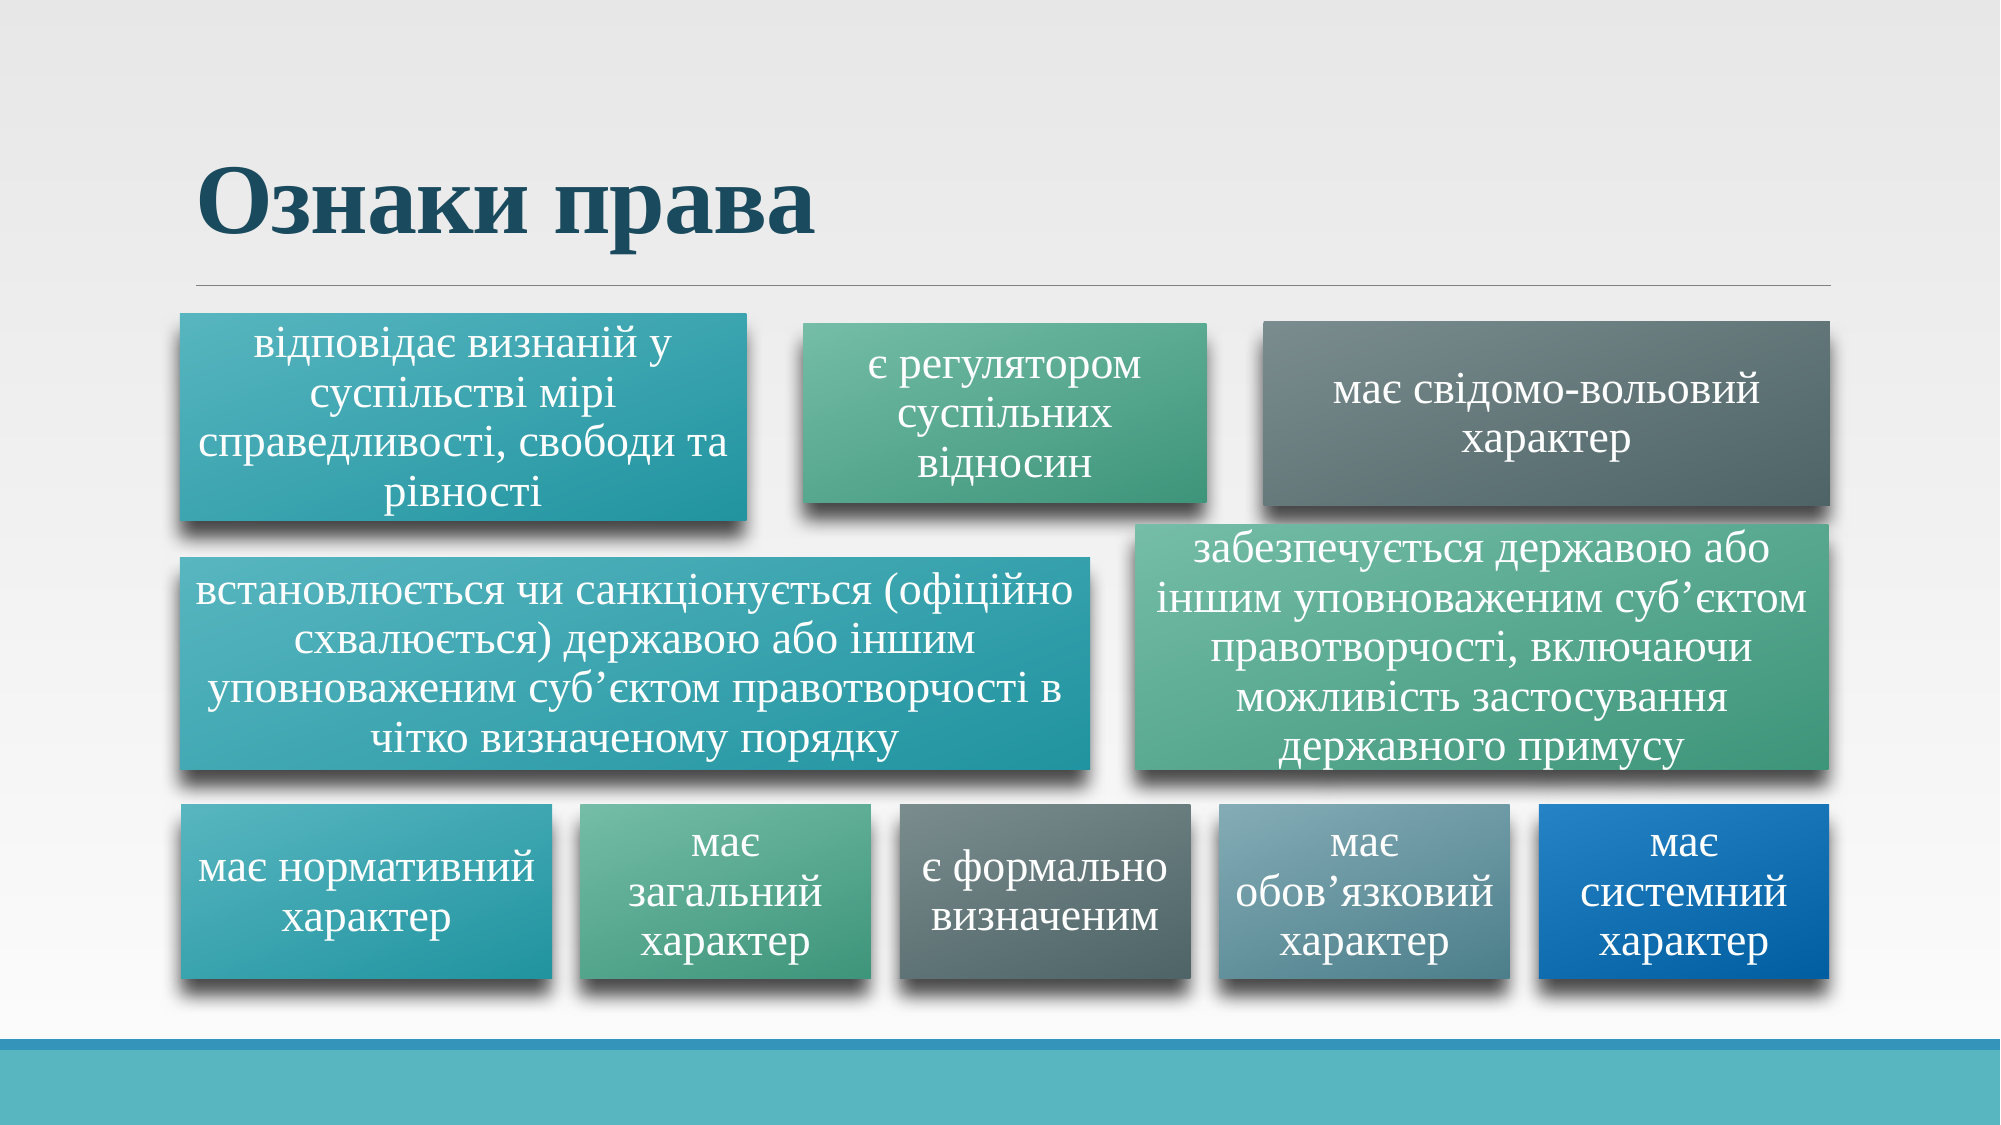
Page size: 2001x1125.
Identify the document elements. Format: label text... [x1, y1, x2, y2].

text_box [179, 769, 1831, 1014]
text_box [179, 523, 1831, 766]
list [179, 302, 1831, 521]
title Ознаки права [179, 23, 1830, 262]
